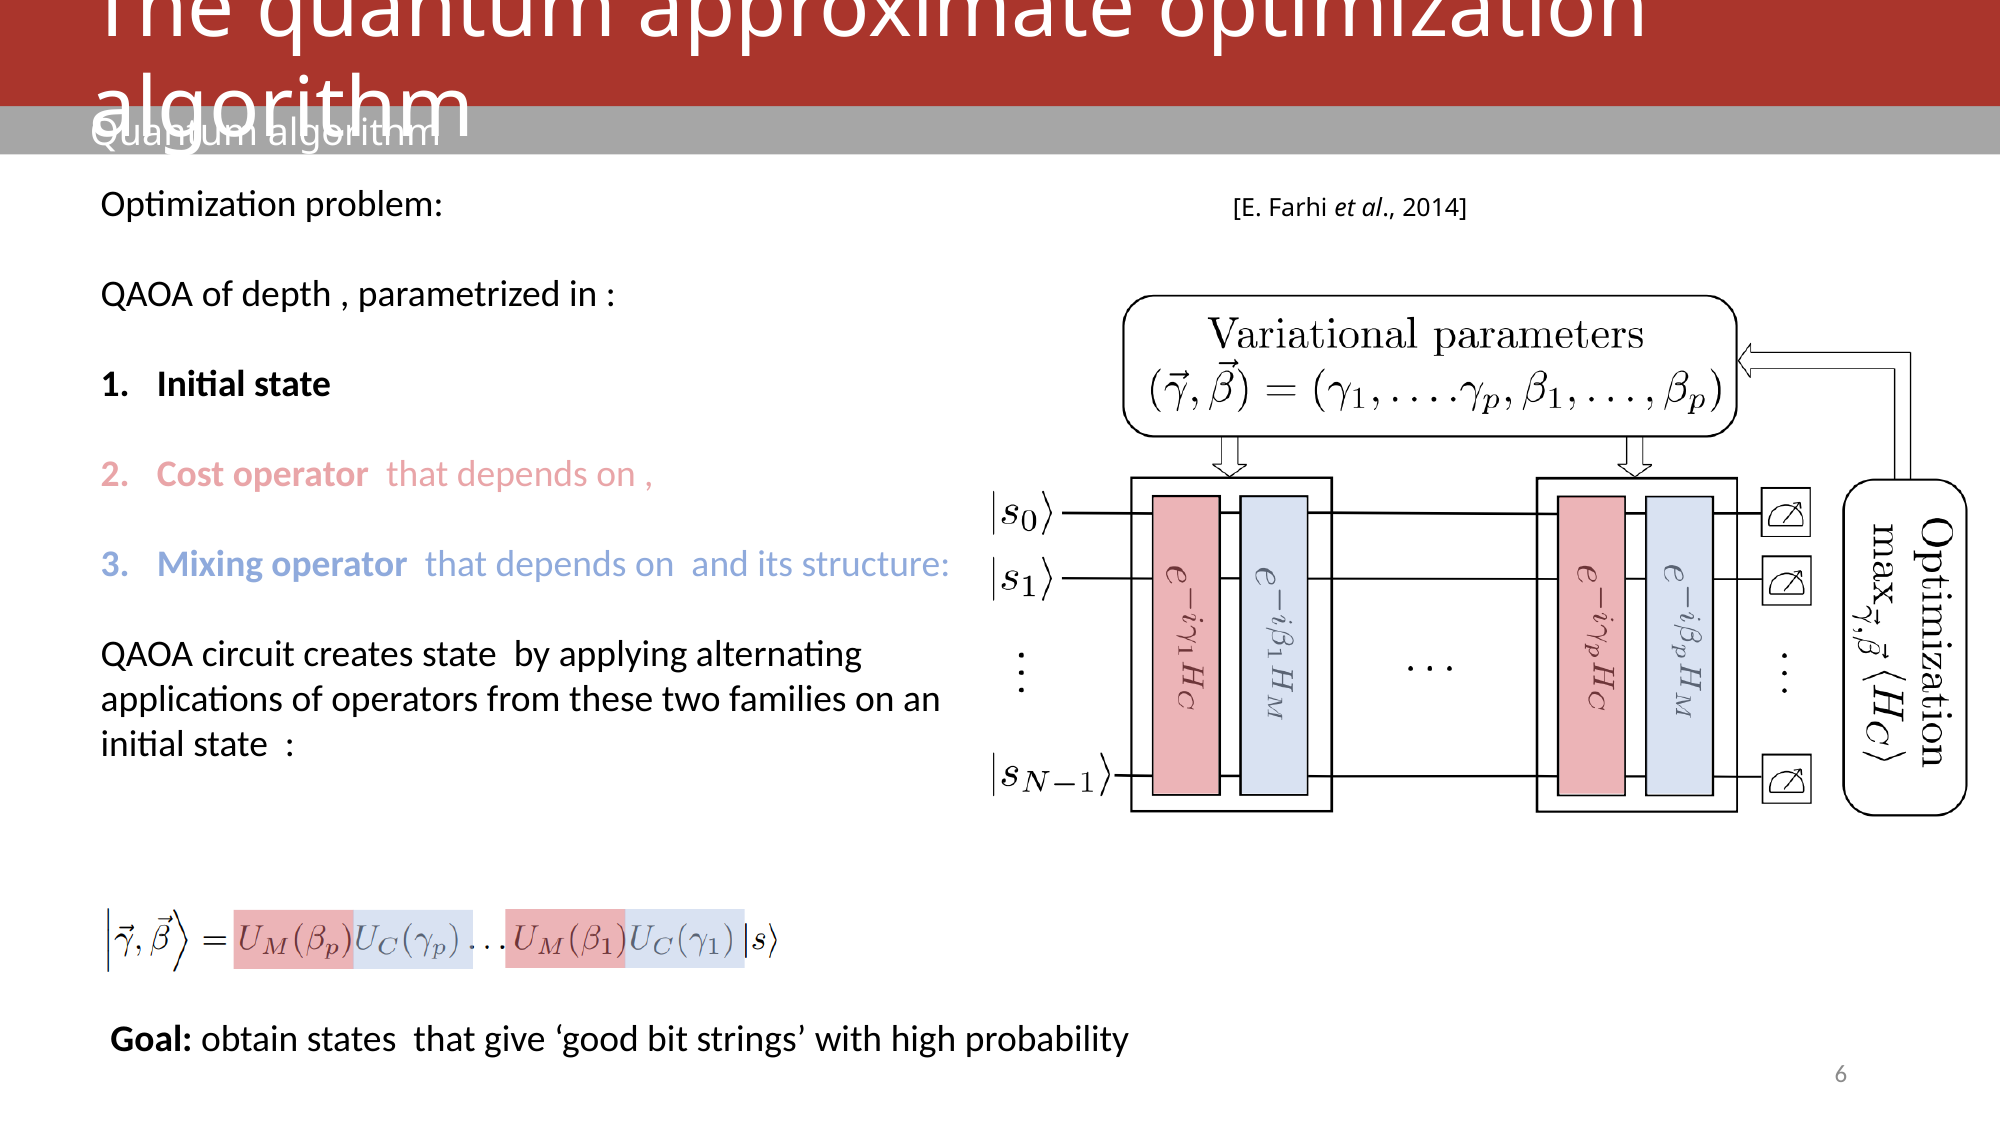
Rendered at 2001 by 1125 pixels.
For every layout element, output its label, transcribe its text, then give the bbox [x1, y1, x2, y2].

text_box Quantum algorithm [0, 107, 2000, 155]
text_box The quantum approximate optimization algorithm [0, 0, 2000, 107]
picture [81, 885, 783, 992]
text_box [E. Farhi et al., 2014] [1218, 183, 1935, 229]
picture [982, 261, 2000, 864]
text_box 6 [1412, 1042, 1863, 1103]
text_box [1153, 497, 1712, 794]
